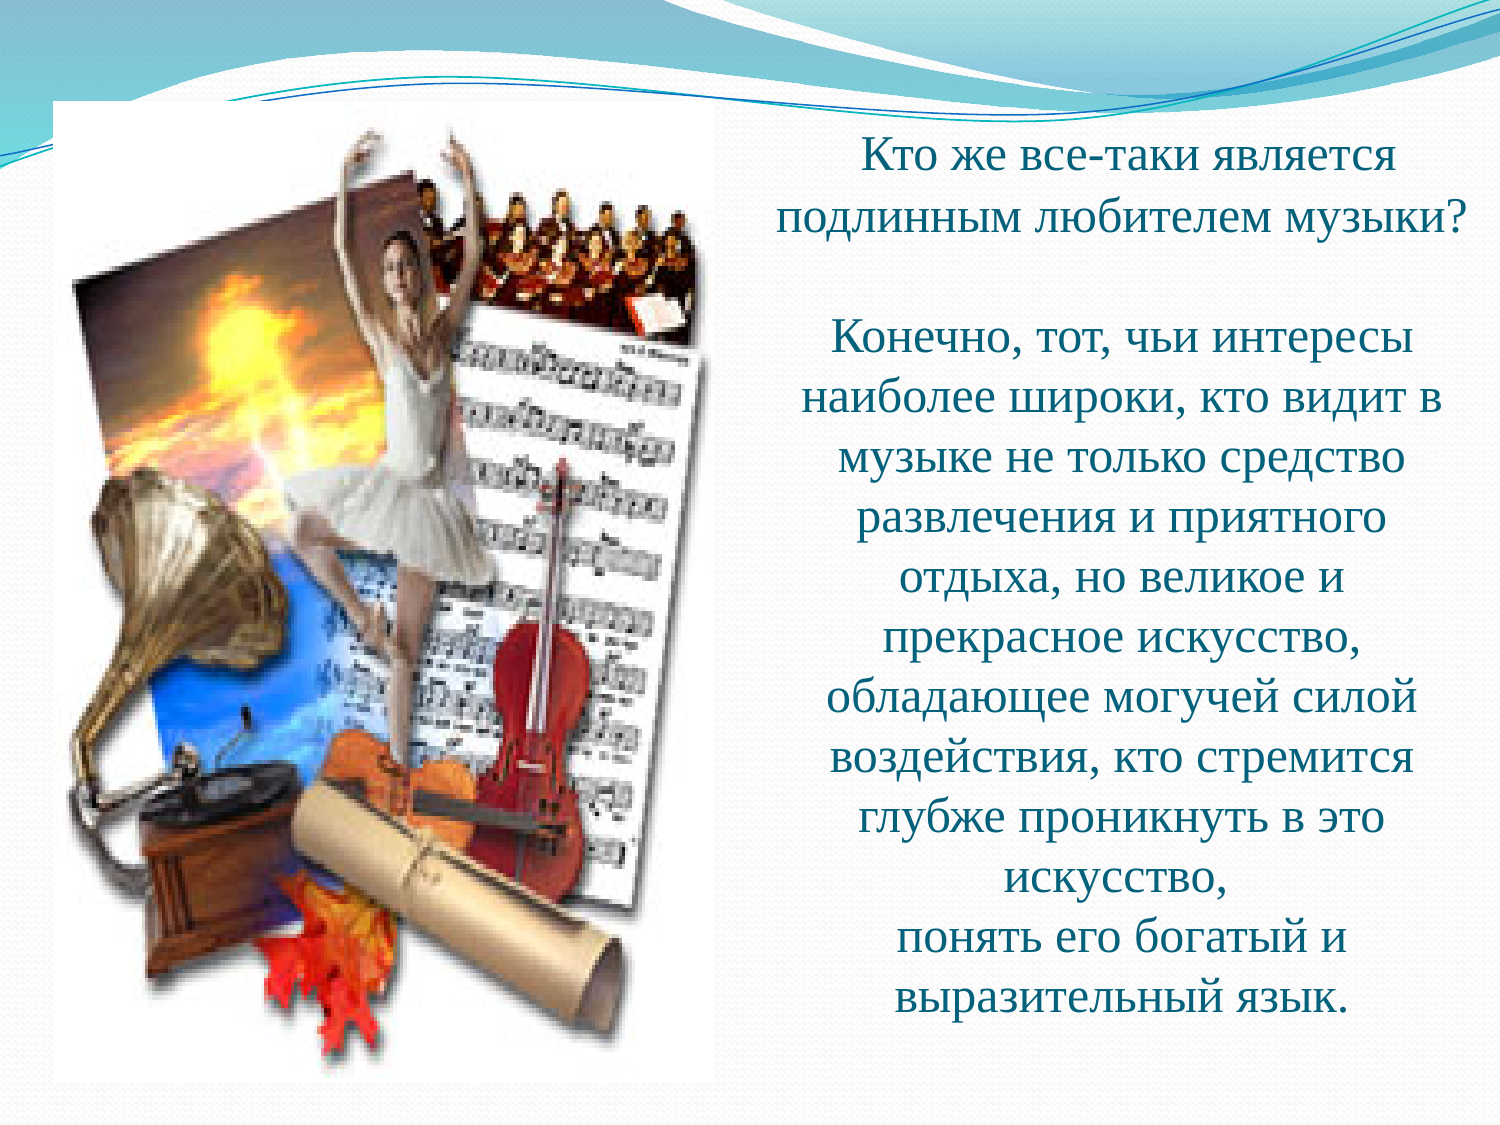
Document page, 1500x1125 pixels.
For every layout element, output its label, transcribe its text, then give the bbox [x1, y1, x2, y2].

title Кто же все-таки является подлинным любителем музыки? Конечно, тот, чьи интересы наиболее широки, кто видит в музыке не только средство развлечения и приятного отдыха, но великое и прекрасное искусство, обладающее могучей силой воздействия, кто стремится глубже проникнуть в это искусство, понять его богатый и выразительный язык. [773, 42, 1471, 1083]
picture [52, 101, 715, 1083]
